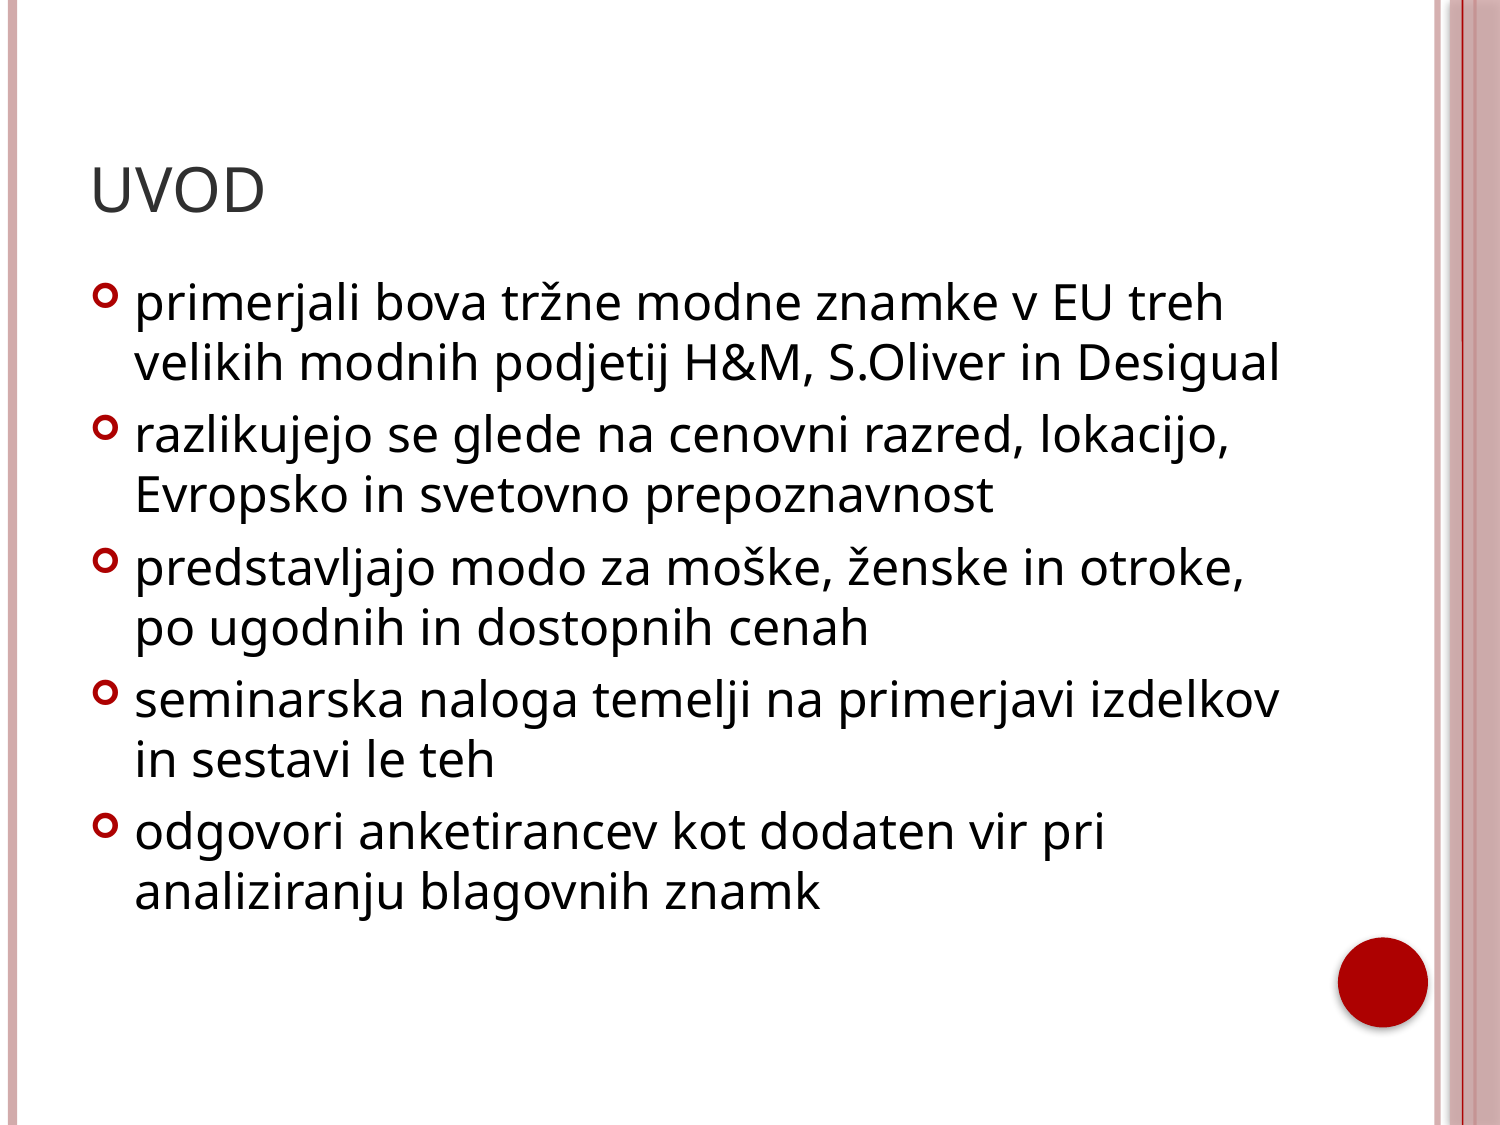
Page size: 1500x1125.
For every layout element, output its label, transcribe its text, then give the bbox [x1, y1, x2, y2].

list primerjali bova tržne modne znamke v EU treh velikih modnih podjetij H&M, S.Oliver in Desigual razlikujejo se glede na cenovni razred, lokacijo, Evropsko in svetovno prepoznavnost predstavljajo modo za moške, ženske in otroke, po ugodnih in dostopnih cenah seminarska naloga temelji na primerjavi izdelkov in sestavi le teh odgovori anketirancev kot dodaten vir pri analiziranju blagovnih znamk [75, 262, 1300, 1062]
title Uvod [75, 45, 1300, 233]
